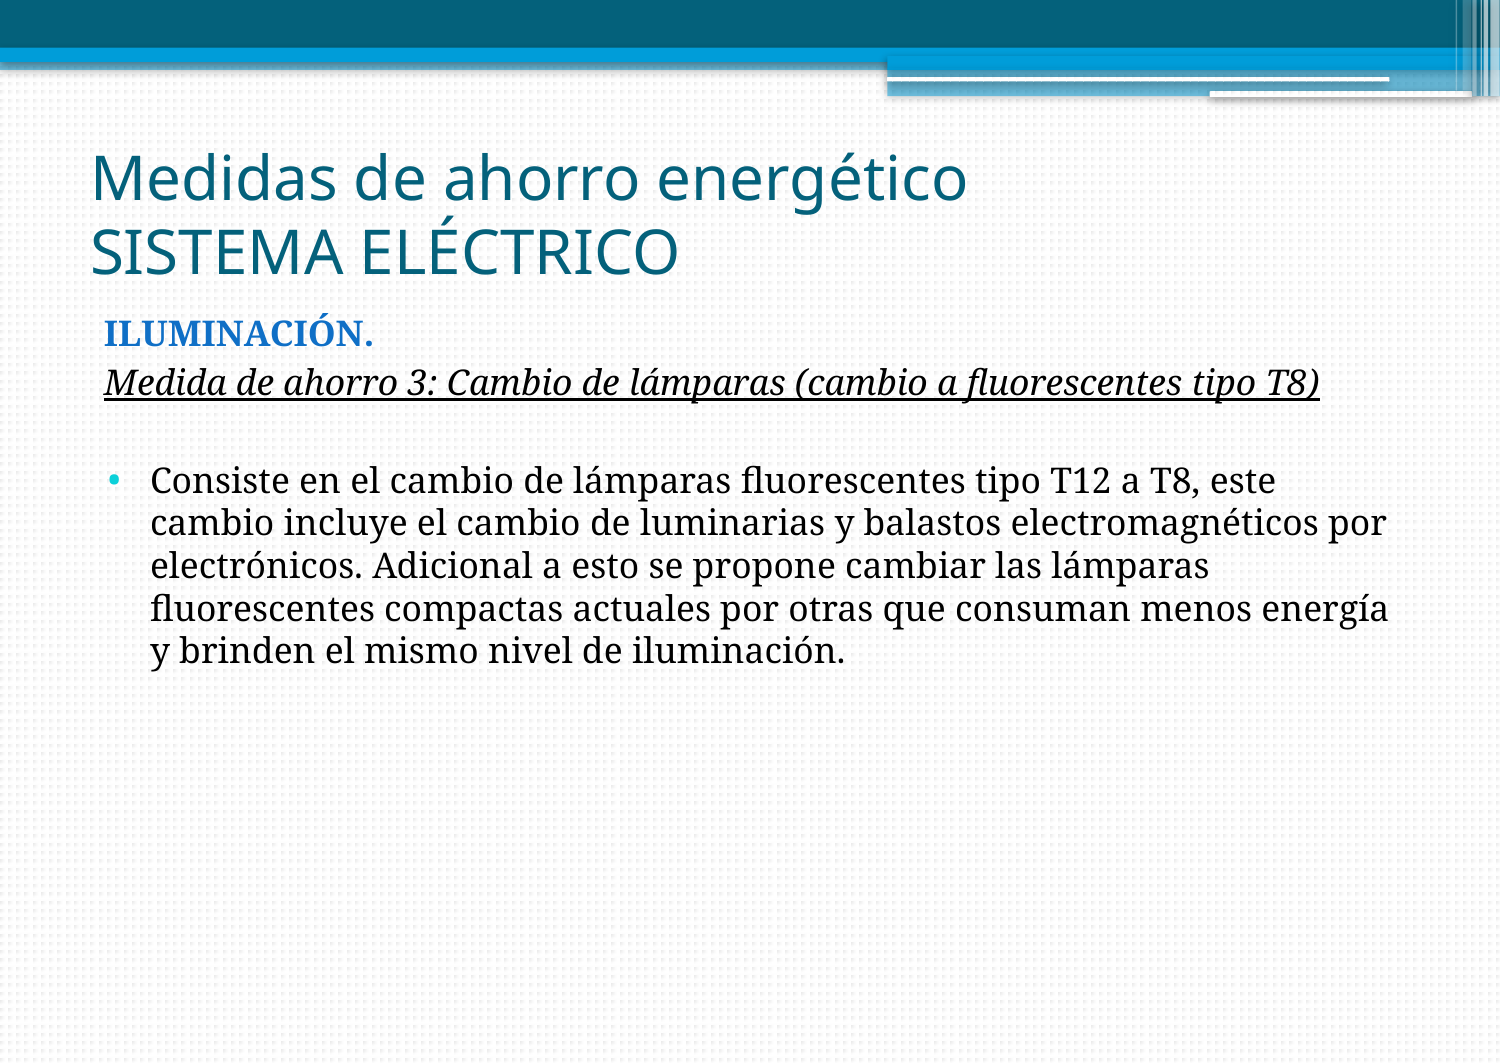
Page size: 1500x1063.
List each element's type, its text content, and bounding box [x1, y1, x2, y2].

list ILUMINACIÓN. Medida de ahorro 3: Cambio de lámparas (cambio a fluorescentes tipo T8) Consiste en el cambio de lámparas fluorescentes tipo T12 a T8, este cambio incluye el cambio de luminarias y balastos electromagnéticos por electrónicos. Adicional a esto se propone cambiar las lámparas fluorescentes compactas actuales por otras que consuman menos energía y brinden el mismo nivel de iluminación. [75, 303, 1425, 1028]
title Medidas de ahorro energético SISTEMA ELÉCTRICO [75, 129, 1425, 295]
